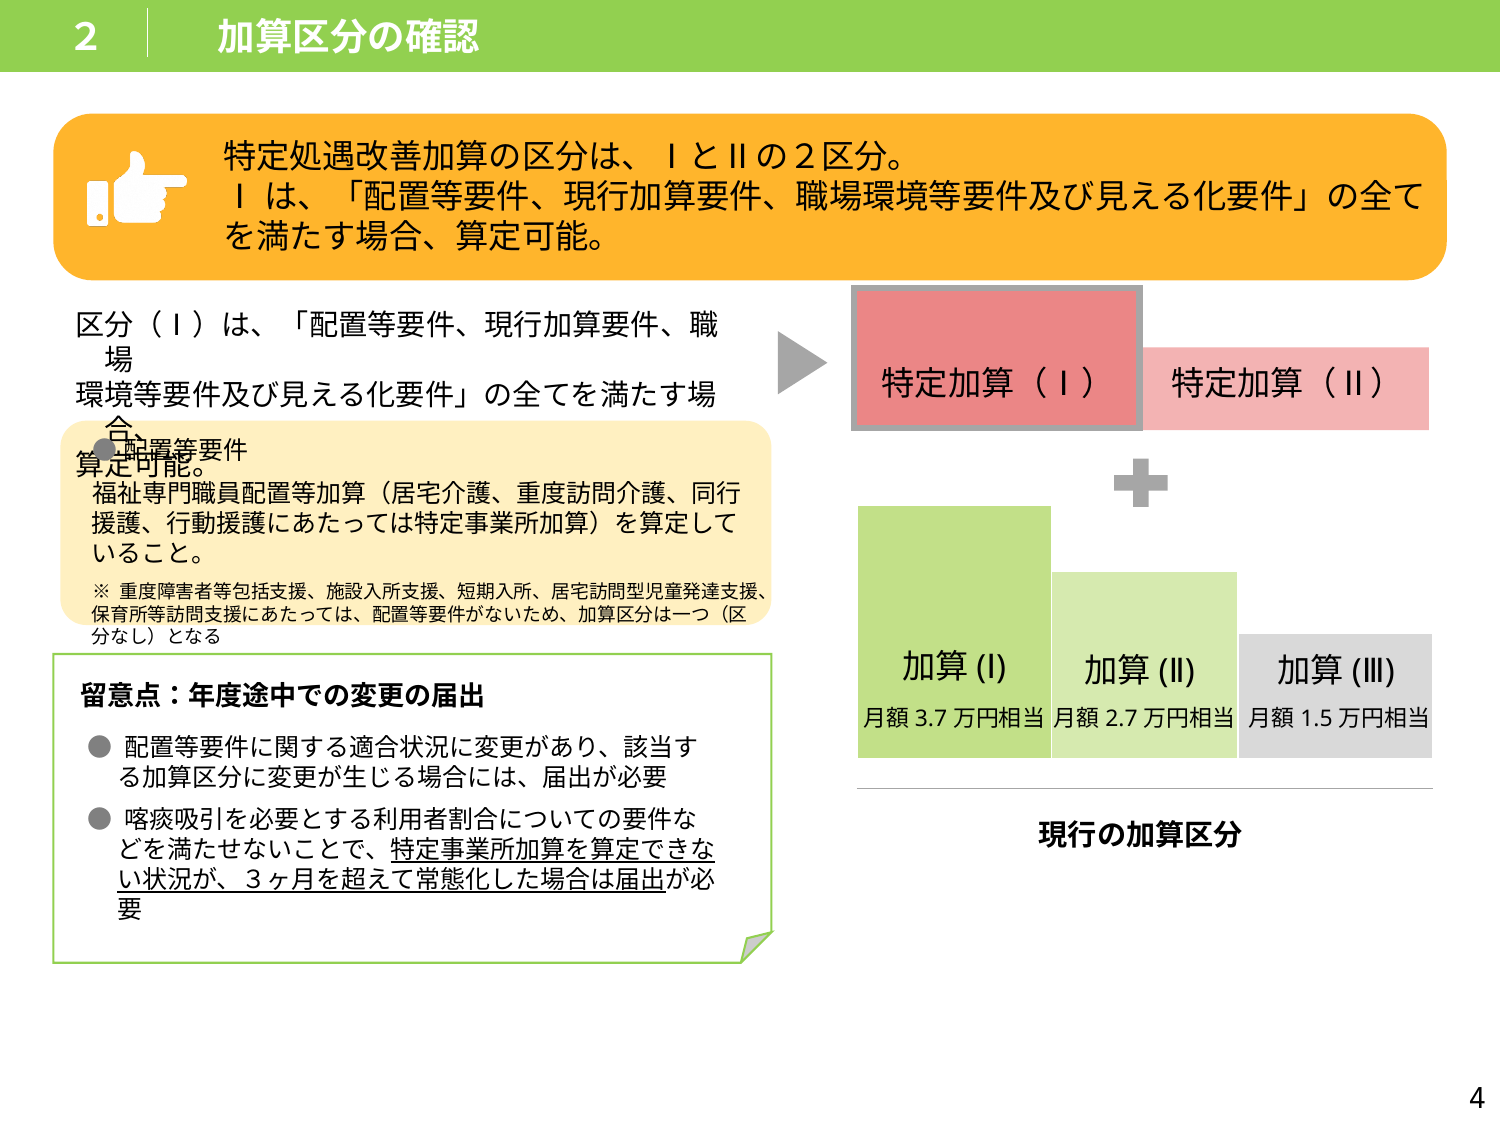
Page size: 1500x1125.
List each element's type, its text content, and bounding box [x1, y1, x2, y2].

text_box [1239, 632, 1434, 642]
text_box 留意点：年度途中での変更の届出 [65, 671, 610, 719]
text_box 月額3.7万円相当 [825, 696, 1016, 739]
picture [87, 139, 187, 238]
text_box ●配置等要件 福祉専門職員配置等加算（居宅介護、重度訪問介護、同行援護、行動援護にあたっては特定事業所加算）を算定していること。 ※ 重度障害者等包括支援、施設入所支援、短期入所、居宅訪問型児童発達支援、保育所等訪問支援にあたっては、配置等要件がないため、加算区分は一つ（区分なし）となる [47, 427, 774, 655]
text_box 月額2.7万円相当 [1016, 696, 1211, 739]
text_box [1239, 739, 1434, 760]
text_box [0, 0, 1500, 72]
text_box ● 配置等要件に関する適合状況に変更があり、該当する加算区分に変更が生じる場合には、届出が必要 ● 喀痰吸引を必要とする利用者割合についての要件などを満たせないことで、特定事業所加算を算定できない状況が、３ヶ月を超えて常態化した場合は届出が必要 [73, 724, 736, 932]
text_box [853, 287, 1140, 429]
text_box 加算(Ⅲ) [1235, 642, 1437, 697]
text_box [52, 112, 1442, 282]
text_box [1053, 571, 1239, 642]
text_box [856, 739, 1053, 760]
text_box 特定処遇改善加算の区分は、ⅠとⅡの２区分。 Ⅰは、「配置等要件、現行加算要件、職場環境等要件及び見える化要件」の全てを満たす場合、算定可能。 [208, 127, 1473, 263]
text_box [1138, 346, 1430, 431]
text_box [736, 419, 764, 427]
text_box 現行の加算区分 [987, 808, 1295, 859]
text_box ２ 加算区分の確認 [53, 5, 1282, 65]
text_box [776, 329, 830, 397]
text_box 加算(Ⅱ) [1039, 642, 1235, 697]
text_box 特定加算（Ⅱ） [1151, 354, 1424, 409]
text_box 月額1.5万円相当 [1211, 696, 1469, 739]
text_box [1114, 458, 1168, 507]
slide_number 3 [1163, 1069, 1500, 1125]
text_box [1053, 739, 1239, 760]
text_box [856, 504, 1053, 637]
text_box [52, 652, 775, 964]
text_box 区分（Ⅰ）は、「配置等要件、現行加算要件、職場 環境等要件及び見える化要件」の全てを満たす場合、 算定可能。 [60, 298, 736, 427]
text_box 加算(Ⅰ) [853, 637, 1055, 693]
